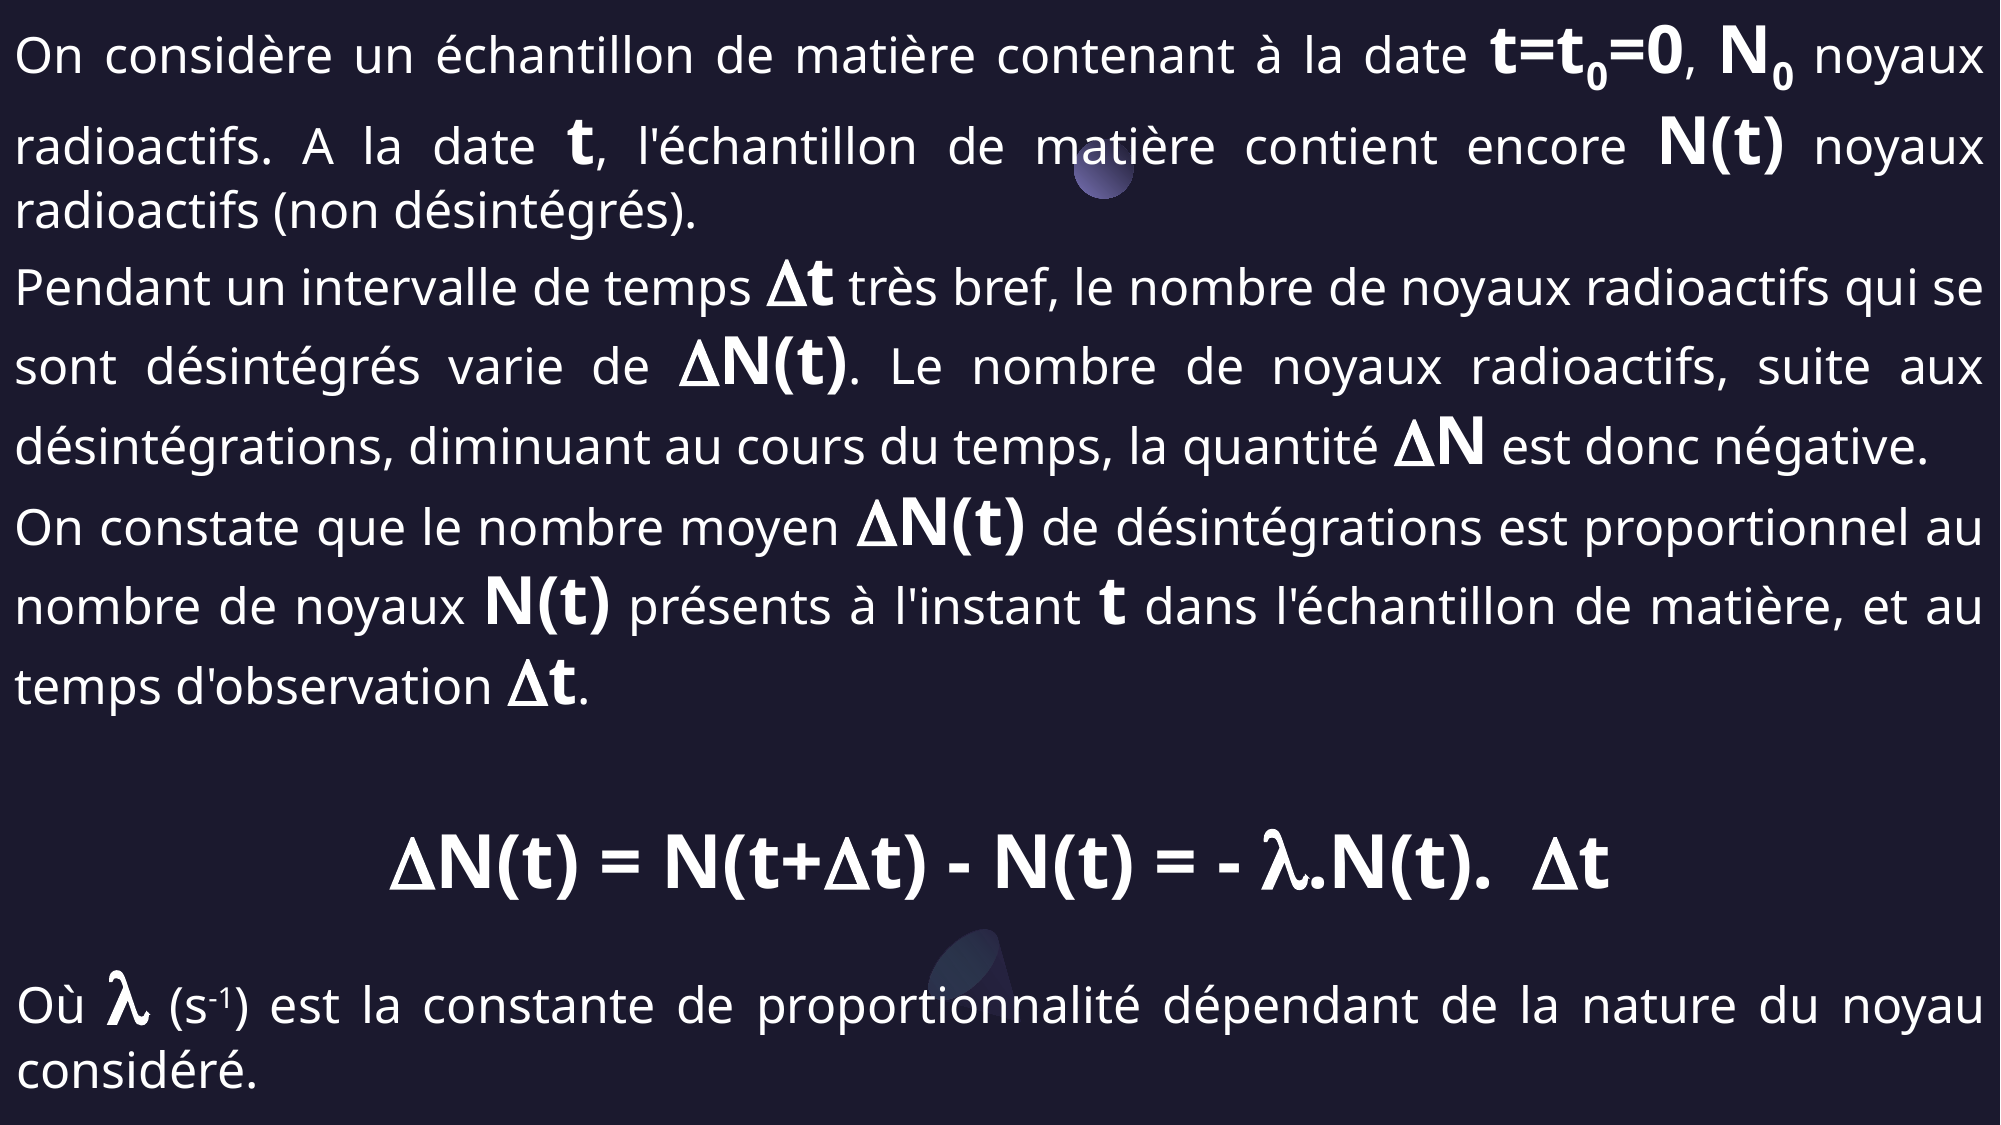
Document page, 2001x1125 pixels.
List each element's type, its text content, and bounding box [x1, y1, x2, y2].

text_box DN(t) = N(t+Dt) - N(t) = - l.N(t). Dt [0, 797, 2000, 913]
text_box On considère un échantillon de matière contenant à la date t=t0=0, N0 noyaux radioactifs. A la date t, l'échantillon de matière contient encore N(t) noyaux radioactifs (non désintégrés). Pendant un intervalle de temps Dt très bref, le nombre de noyaux radioactifs qui se sont désintégrés varie de DN(t). Le nombre de noyaux radioactifs, suite aux désintégrations, diminuant au cours du temps, la quantité DN est donc négative. On constate que le nombre moyen DN(t) de désintégrations est proportionnel au nombre de noyaux N(t) présents à l'instant t dans l'échantillon de matière, et au temps d'observation Dt. [0, 0, 2000, 726]
text_box Où l (s-1) est la constante de proportionnalité dépendant de la nature du noyau considéré. [1, 941, 2000, 1107]
